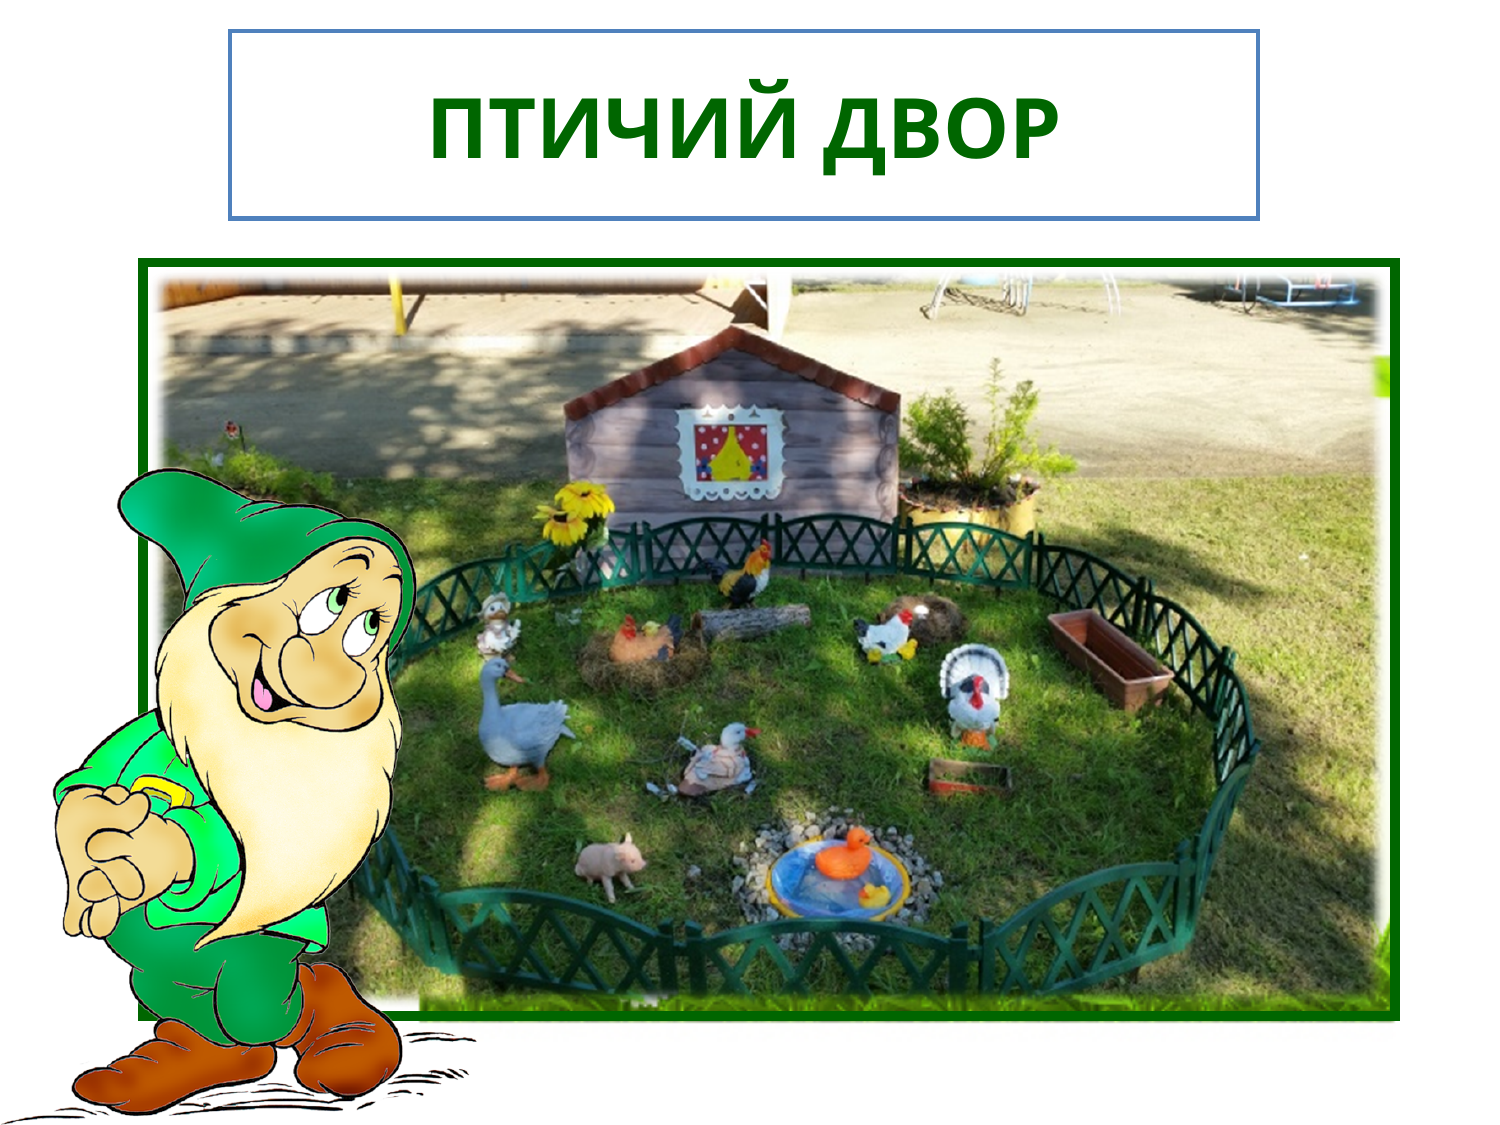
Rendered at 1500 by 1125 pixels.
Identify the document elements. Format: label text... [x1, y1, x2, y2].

picture [0, 0, 1500, 1125]
title ПТИЧИЙ ДВОР [228, 29, 1260, 221]
